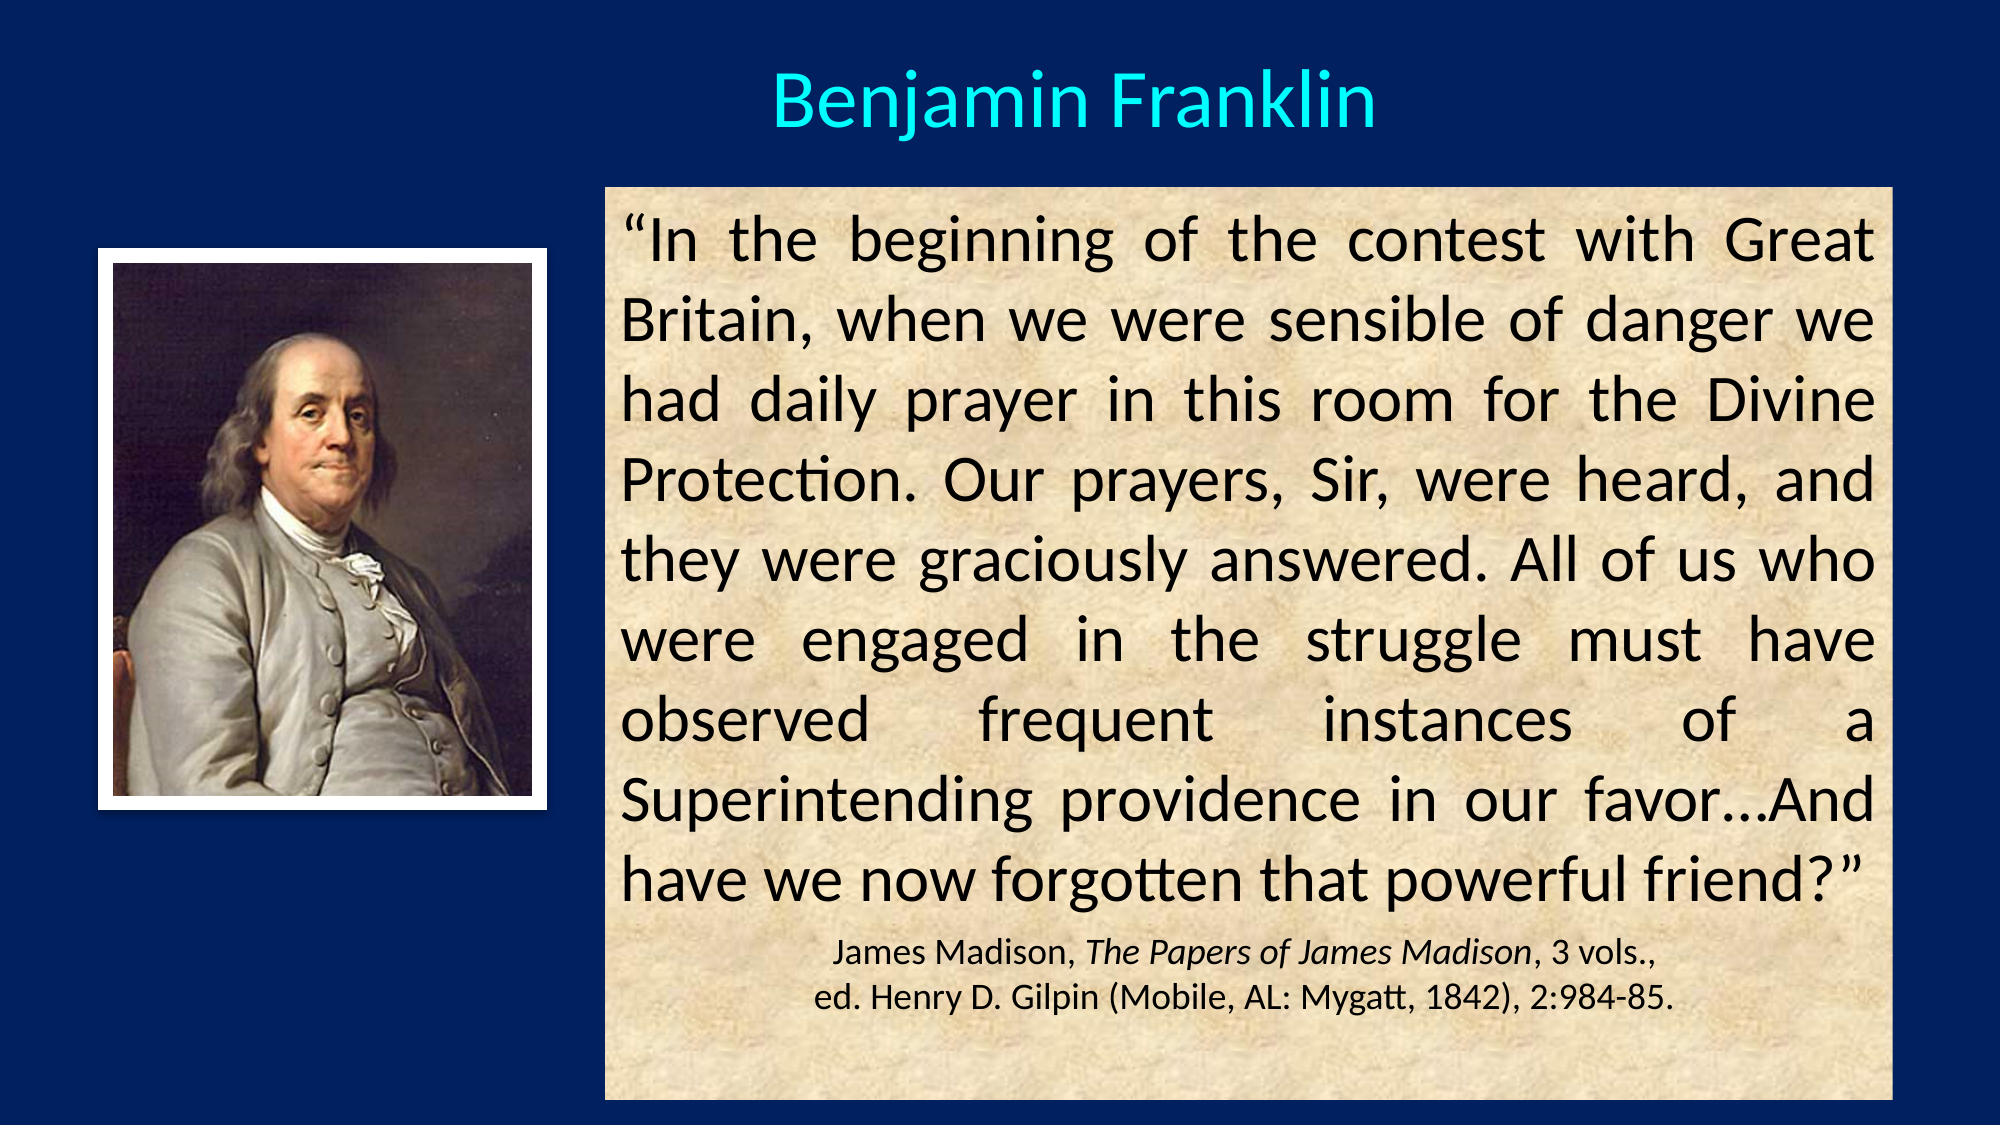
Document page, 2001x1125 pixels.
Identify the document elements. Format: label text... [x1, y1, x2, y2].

list “In the beginning of the contest with Great Britain, when we were sensible of danger we had daily prayer in this room for the Divine Protection. Our prayers, Sir, were heard, and they were graciously answered. All of us who were engaged in the struggle must have observed frequent instances of a Superintending providence in our favor…And have we now forgotten that powerful friend?” James Madison, The Papers of James Madison, 3 vols., ed. Henry D. Gilpin (Mobile, AL: Mygatt, 1842), 2:984-85. [604, 187, 1893, 1101]
title Benjamin Franklin [375, 0, 1775, 188]
picture [112, 262, 533, 797]
